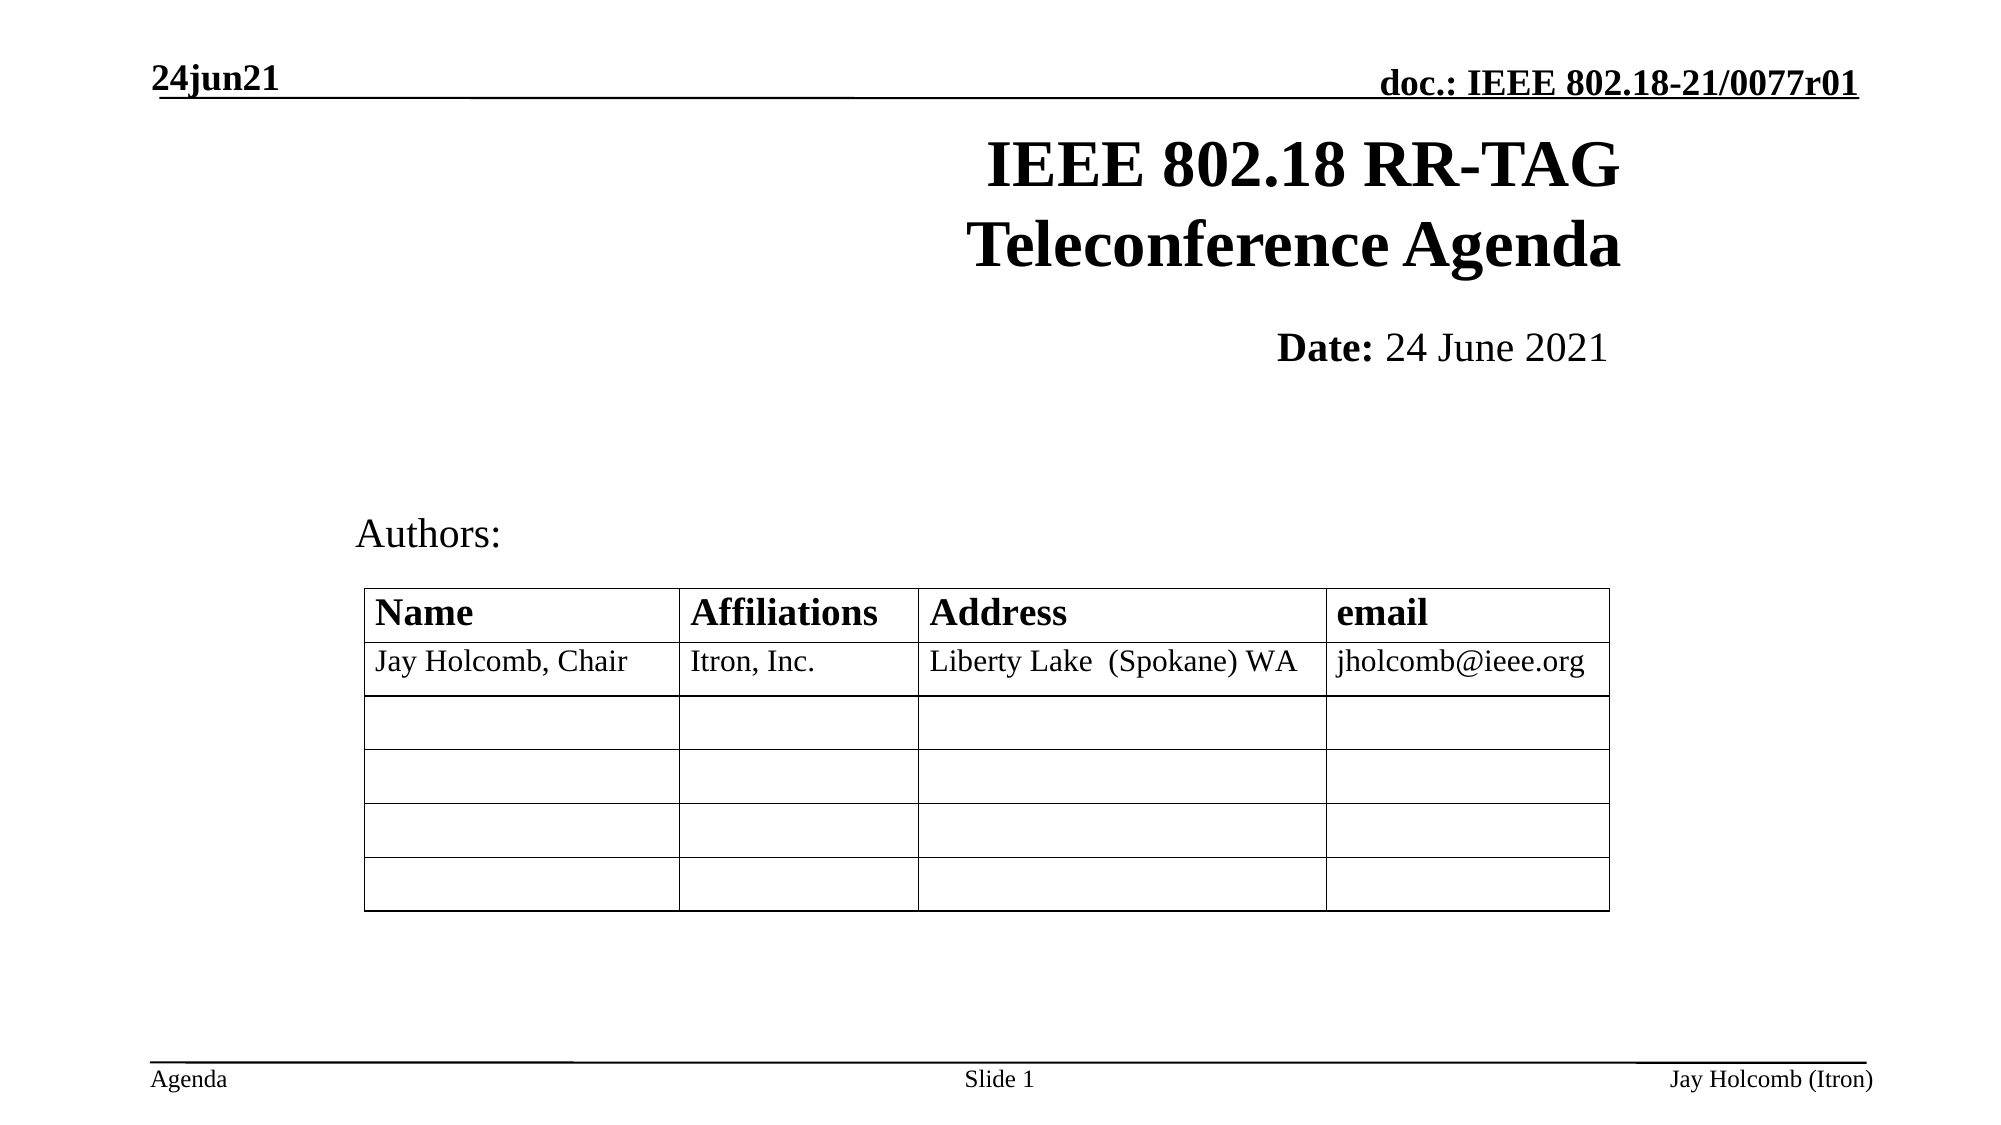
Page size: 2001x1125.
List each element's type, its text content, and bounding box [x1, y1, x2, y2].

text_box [349, 587, 1663, 994]
list Date: 24 June 2021 [348, 312, 1625, 440]
text_box Authors: [340, 498, 578, 562]
title IEEE 802.18 RR-TAG Teleconference Agenda [362, 112, 1638, 288]
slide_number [150, 52, 530, 98]
footer Jay Holcomb (Itron) [1374, 1062, 1874, 1093]
slide_number Slide 1 [933, 1061, 1067, 1123]
